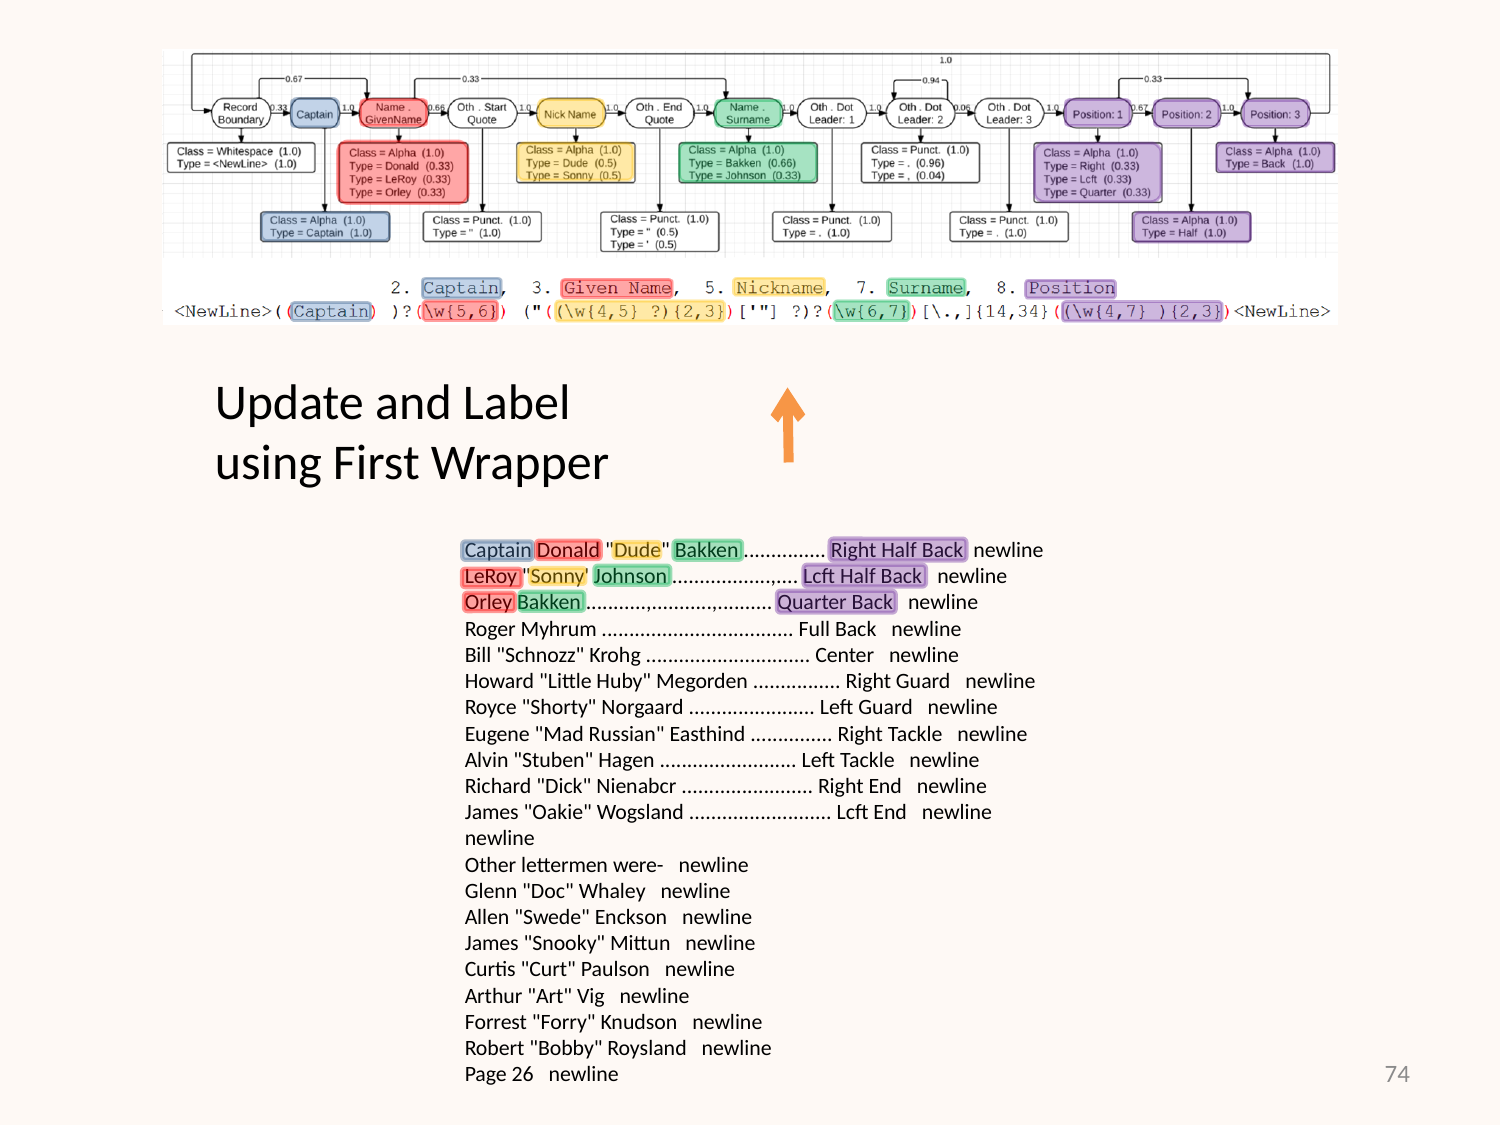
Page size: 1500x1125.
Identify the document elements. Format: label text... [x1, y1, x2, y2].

slide_number 74 [1074, 1042, 1425, 1103]
text_box [534, 538, 603, 562]
text_box Captain Donald "Dude" Bakken ............... Right Half Back newline LeRoy "Sonny' Johnson ..................,.... Lcft Half Back newline Orley Bakken ...........,...........,.......... Quarter Back newline Roger Myhrum ................................... Full Back newline Bill "Schnozz" Krohg .............................. Center newline Howard "Little Huby" Megorden ................ Right Guard newline Royce "Shorty" Norgaard ....................... Left Guard newline Eugene "Mad Russian" Easthind ............... Right Tackle newline Alvin "Stuben" Hagen ......................... Left Tackle newline Richard "Dick" Nienabcr ........................ Right End newline James "Oakie" Wogsland .......................... Lcft End newline newline Other lettermen were- newline Glenn "Doc" Whaley newline Allen "Swede" Enckson newline James "Snooky" Mittun newline Curtis "Curt" Paulson newline Arthur "Art" Vig newline Forrest "Forry" Knudson newline Robert "Bobby" Roysland newline Page 26 newline [449, 528, 1063, 1094]
text_box [527, 565, 588, 587]
text_box [611, 539, 663, 560]
text_box [801, 562, 929, 589]
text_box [782, 388, 787, 463]
text_box [671, 538, 745, 562]
picture [162, 49, 1338, 326]
text_box [827, 536, 969, 563]
text_box [459, 566, 524, 590]
text_box [592, 563, 673, 587]
text_box [461, 590, 517, 614]
text_box [517, 589, 587, 613]
text_box [460, 539, 535, 562]
text_box Update and Label using First Wrapper [199, 362, 663, 498]
text_box [774, 588, 898, 615]
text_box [789, 391, 793, 463]
